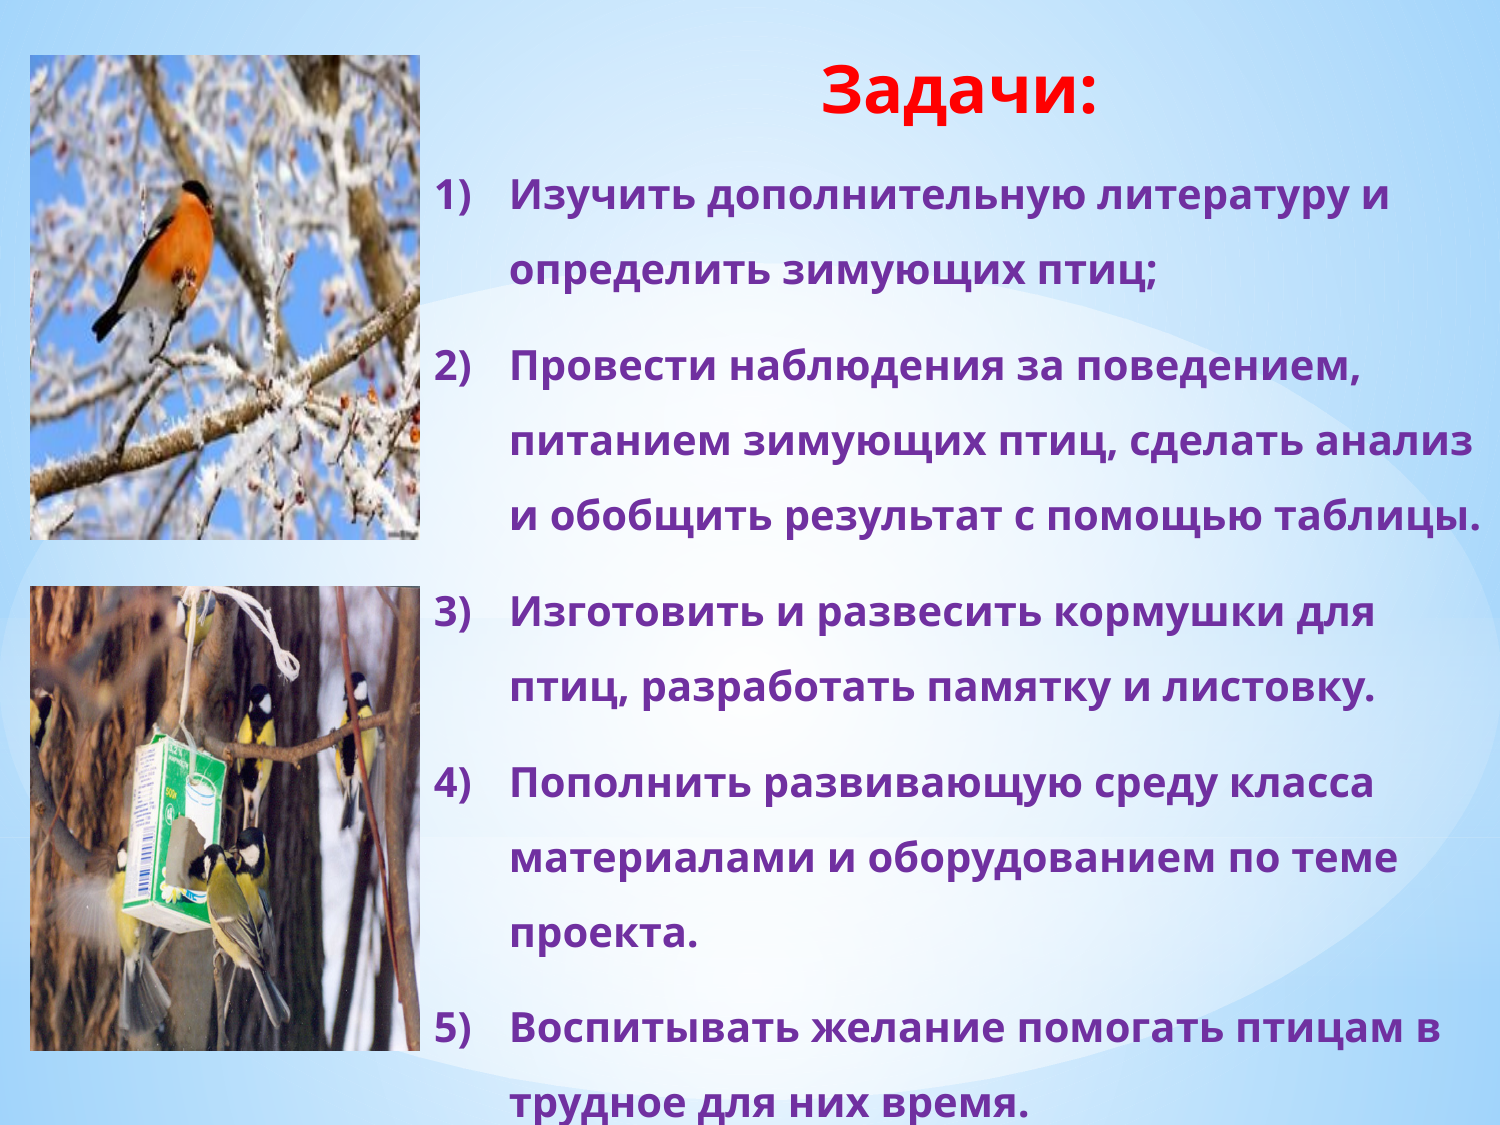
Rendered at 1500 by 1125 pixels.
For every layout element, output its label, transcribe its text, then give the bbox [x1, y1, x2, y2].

picture [29, 55, 421, 540]
text_box Задачи: Изучить дополнительную литературу и определить зимующих птиц; Провести наблюдения за поведением, питанием зимующих птиц, сделать анализ и обобщить результат с помощью таблицы. Изготовить и развесить кормушки для птиц, разработать памятку и листовку. Пополнить развивающую среду класса материалами и оборудованием по теме проекта. Воспитывать желание помогать птицам в трудное для них время. [419, 0, 1500, 1125]
picture [29, 585, 420, 1052]
